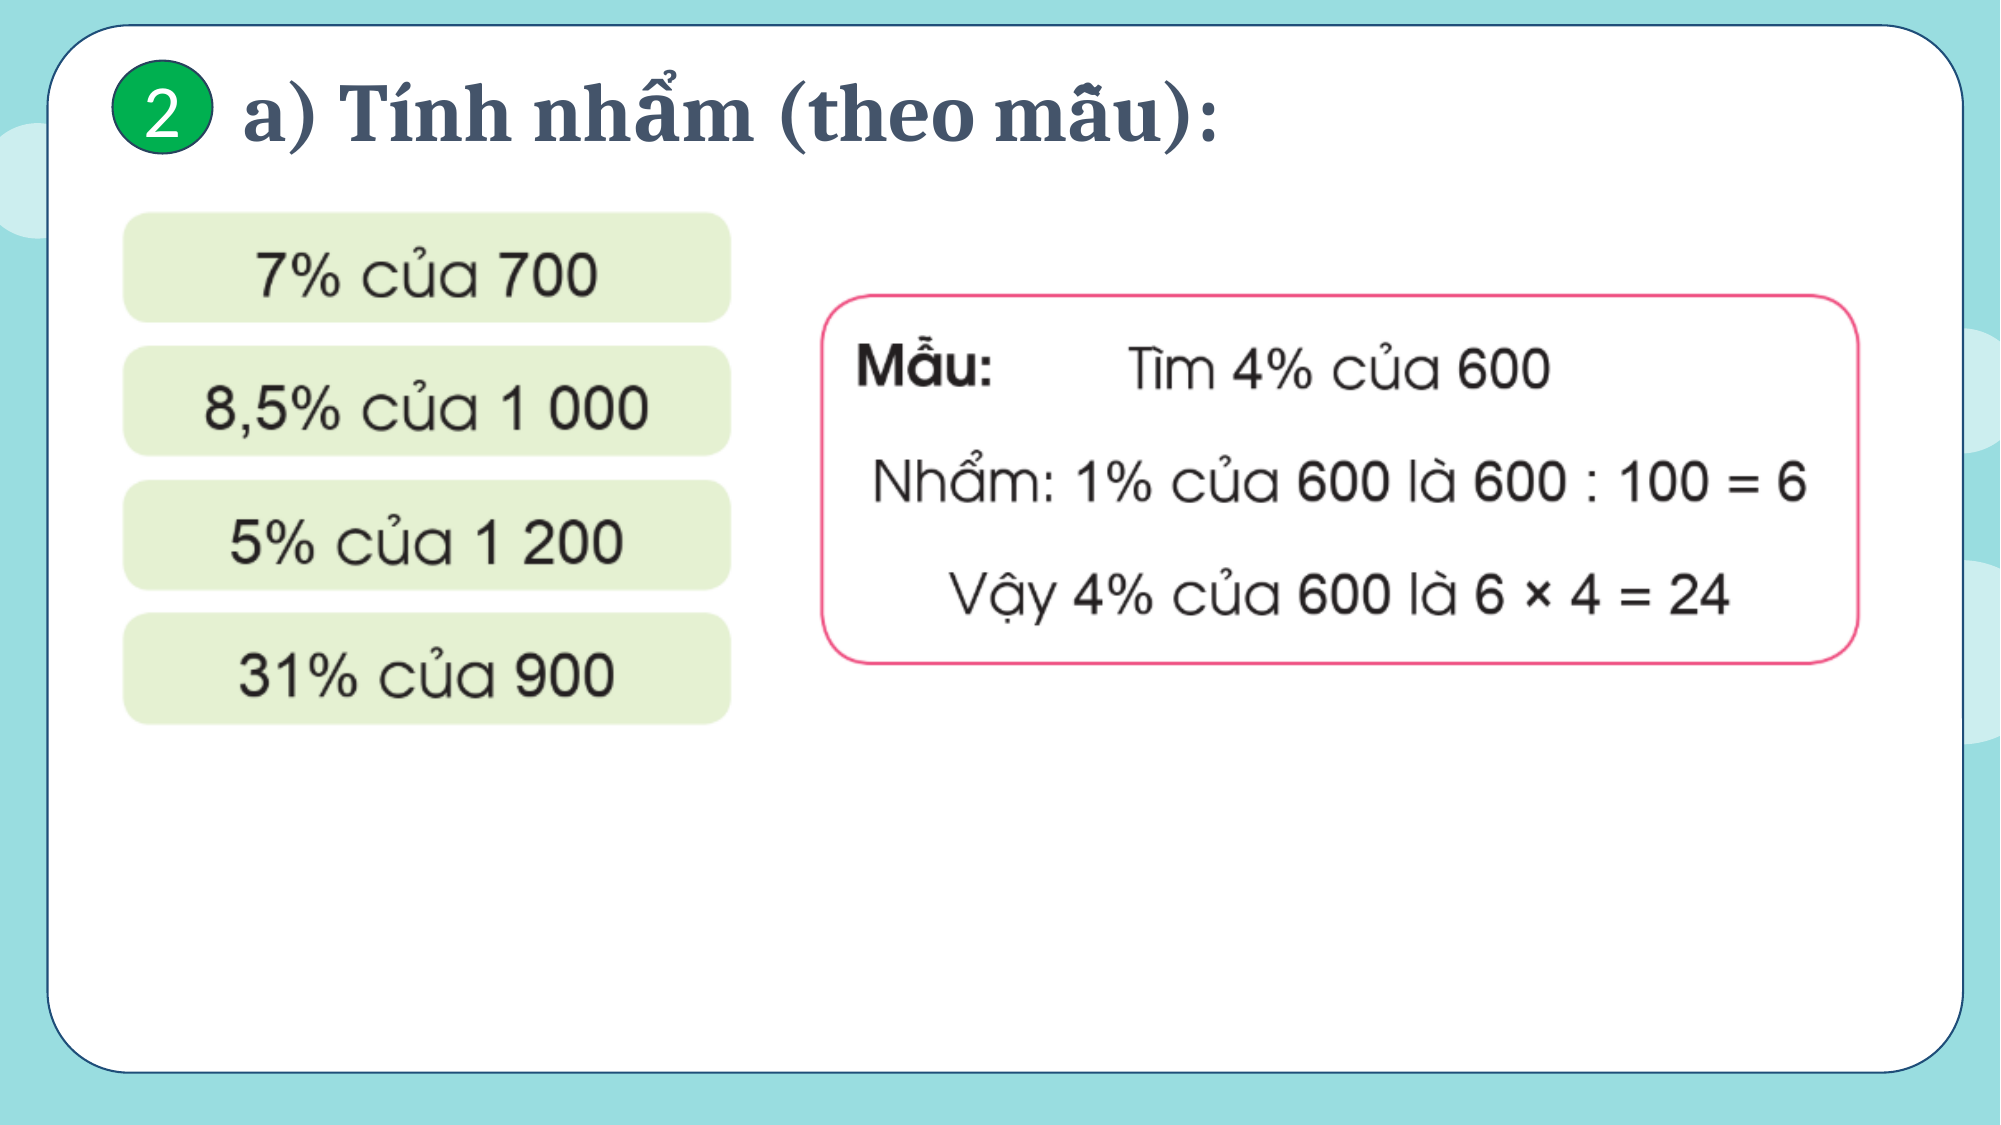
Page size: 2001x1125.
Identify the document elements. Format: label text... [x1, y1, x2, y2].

picture [802, 271, 1881, 687]
text_box a) Tính nhẩm (theo mẫu): [228, 50, 1932, 166]
picture [96, 203, 737, 738]
text_box [46, 24, 1965, 1074]
text_box 2 [111, 59, 214, 155]
